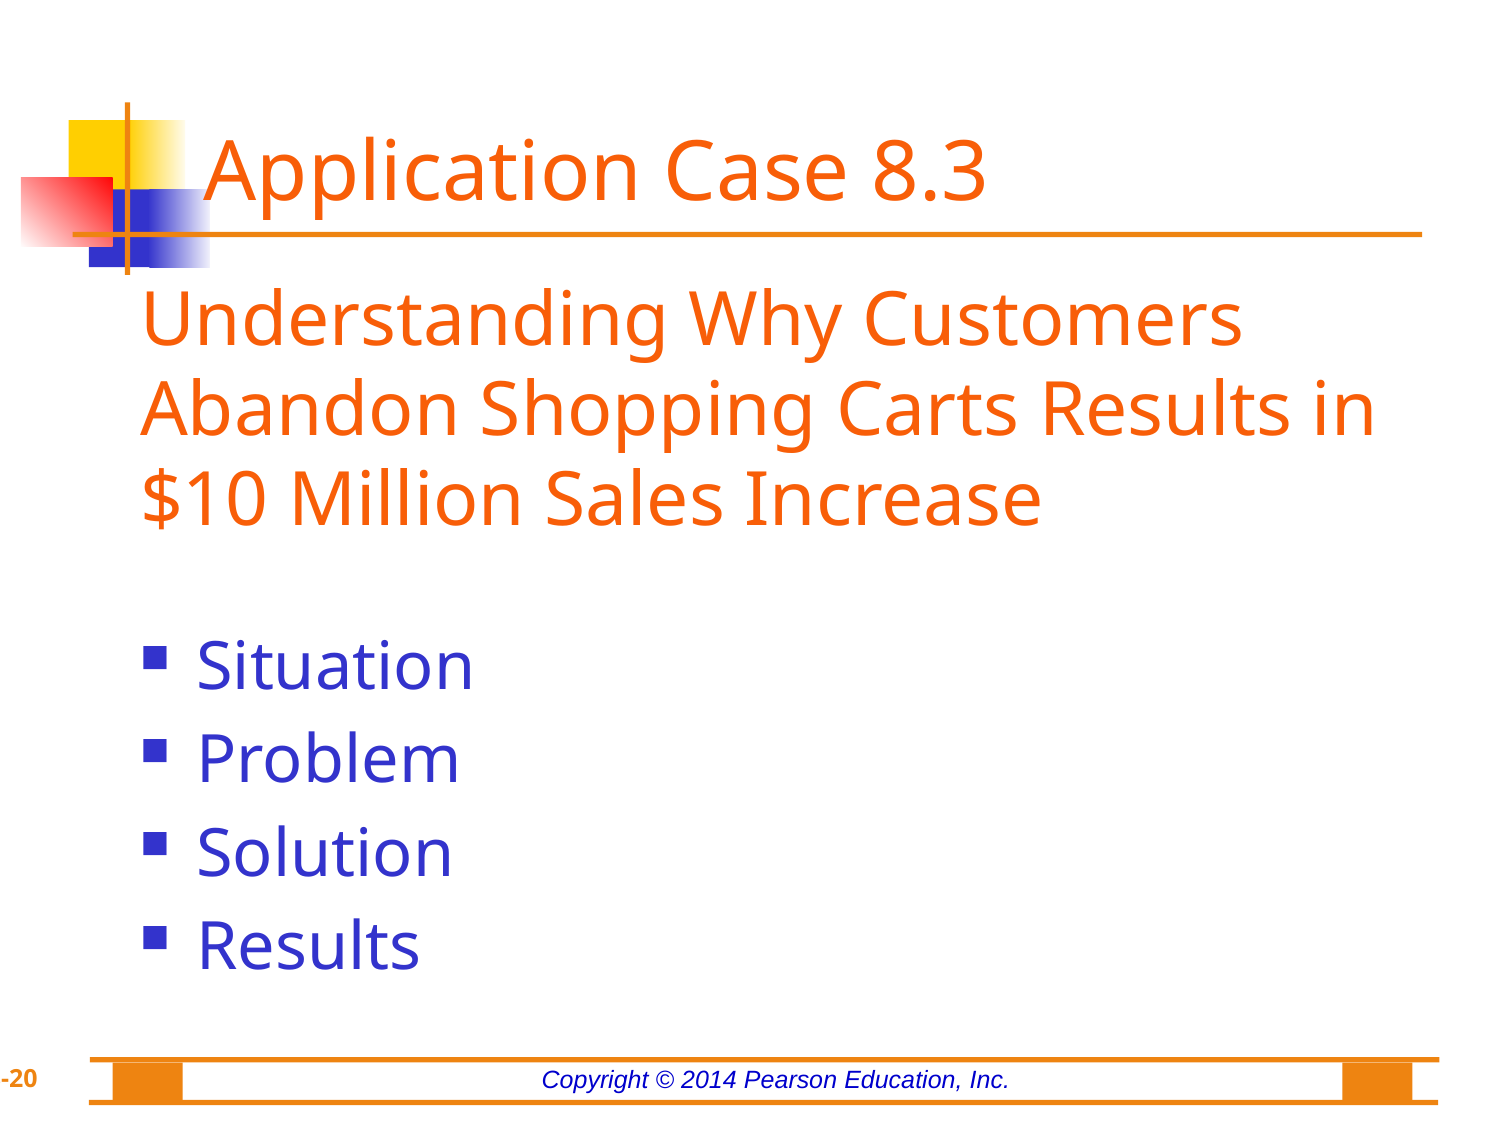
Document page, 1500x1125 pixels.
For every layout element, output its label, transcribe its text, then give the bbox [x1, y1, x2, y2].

list Understanding Why Customers Abandon Shopping Carts Results in $10 Million Sales Increase Situation Problem Solution Results [124, 262, 1470, 1051]
title Application Case 8.3 [188, 37, 1468, 226]
